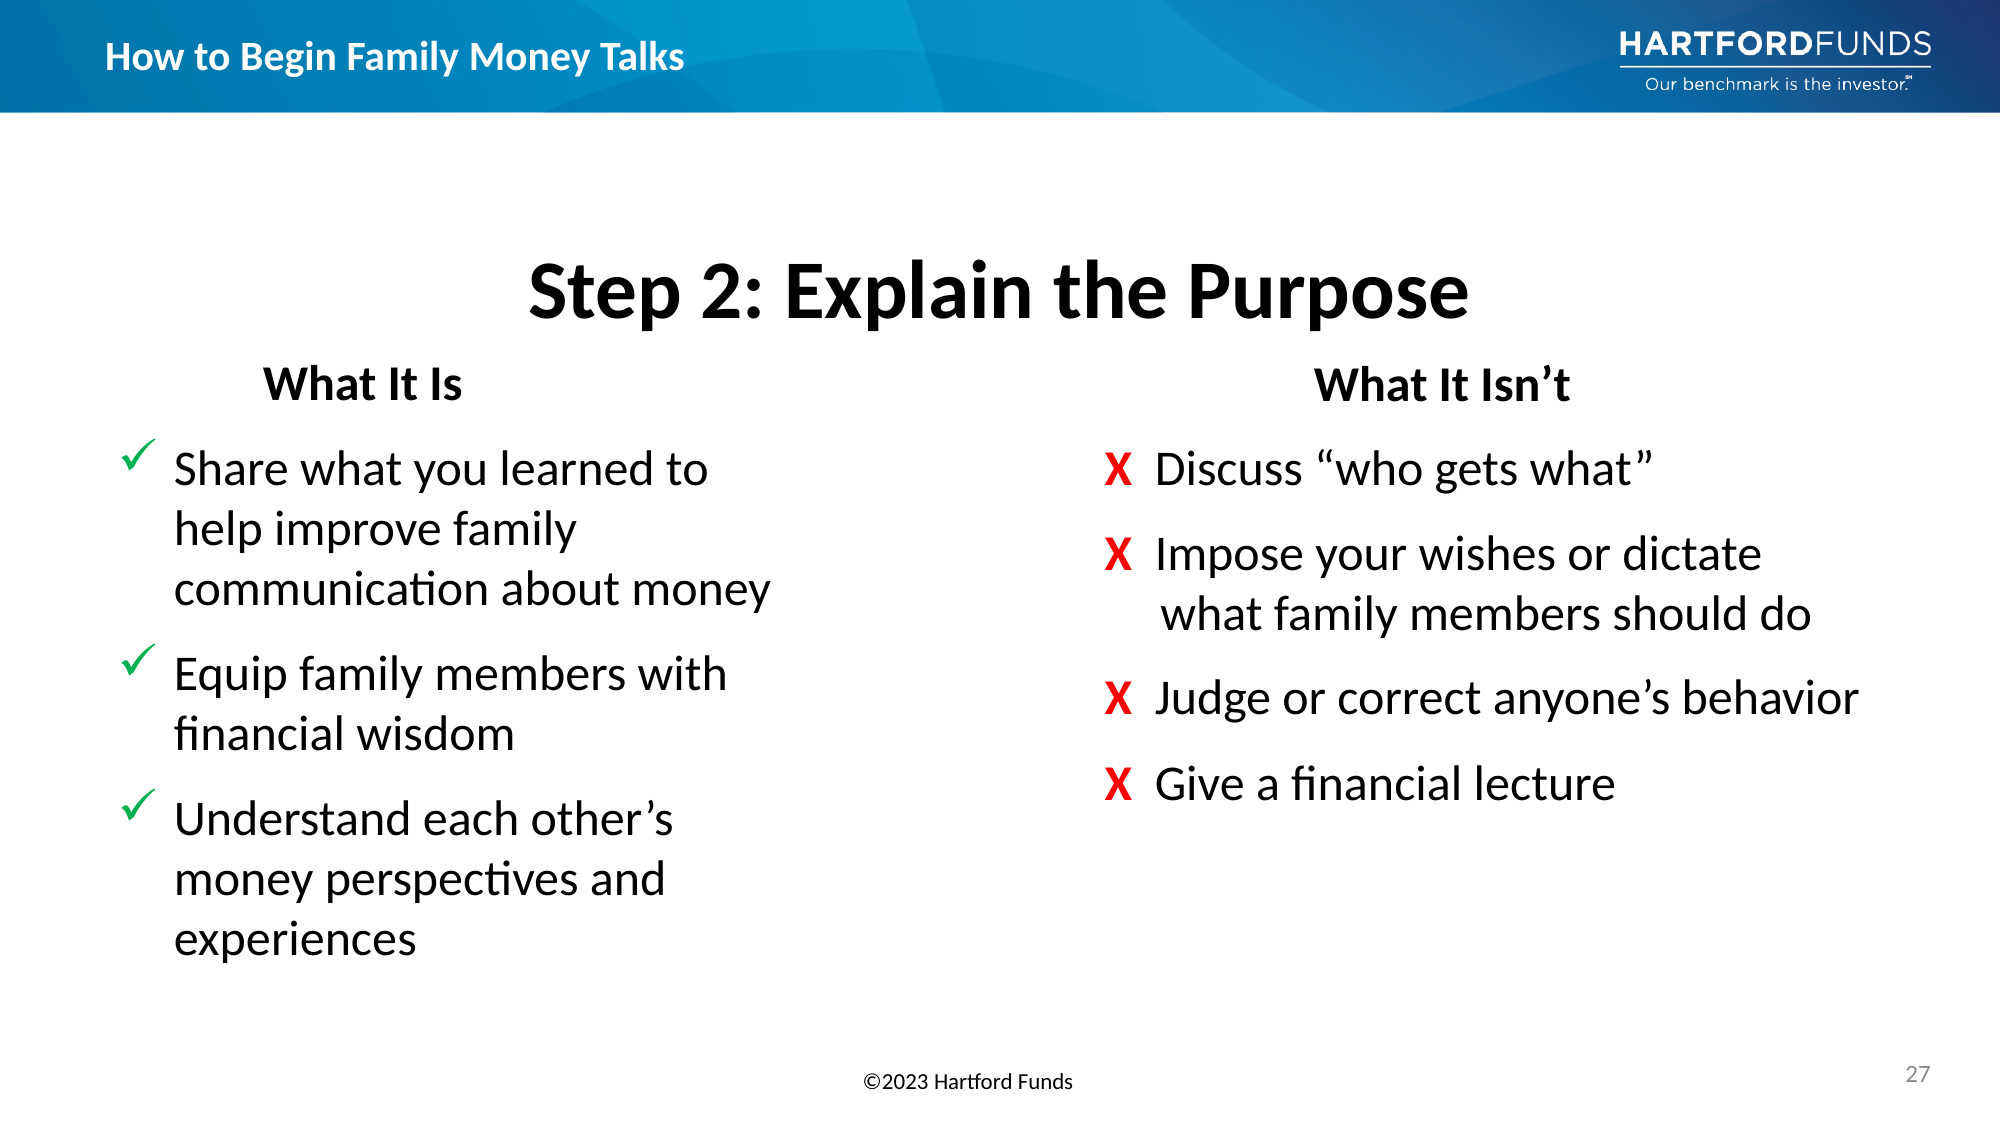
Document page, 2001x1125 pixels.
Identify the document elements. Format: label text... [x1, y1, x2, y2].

text_box Step 2: Explain the Purpose [362, 128, 1638, 349]
slide_number 27 [1412, 1042, 1931, 1103]
picture [1192, 0, 2000, 113]
text_box X Discuss “who gets what” X Impose your wishes or dictate what family members should do X Judge or correct anyone’s behavior X Give a financial lecture [1089, 427, 1898, 875]
text_box What It Is [248, 342, 551, 418]
text_box Share what you learned to help improve family communication about money Equip family members with financial wisdom Understand each other’s money perspectives and experiences [102, 428, 791, 1031]
text_box What It Isn’t [1299, 343, 1602, 419]
text_box ©2023 Hartford Funds [847, 1059, 1412, 1102]
